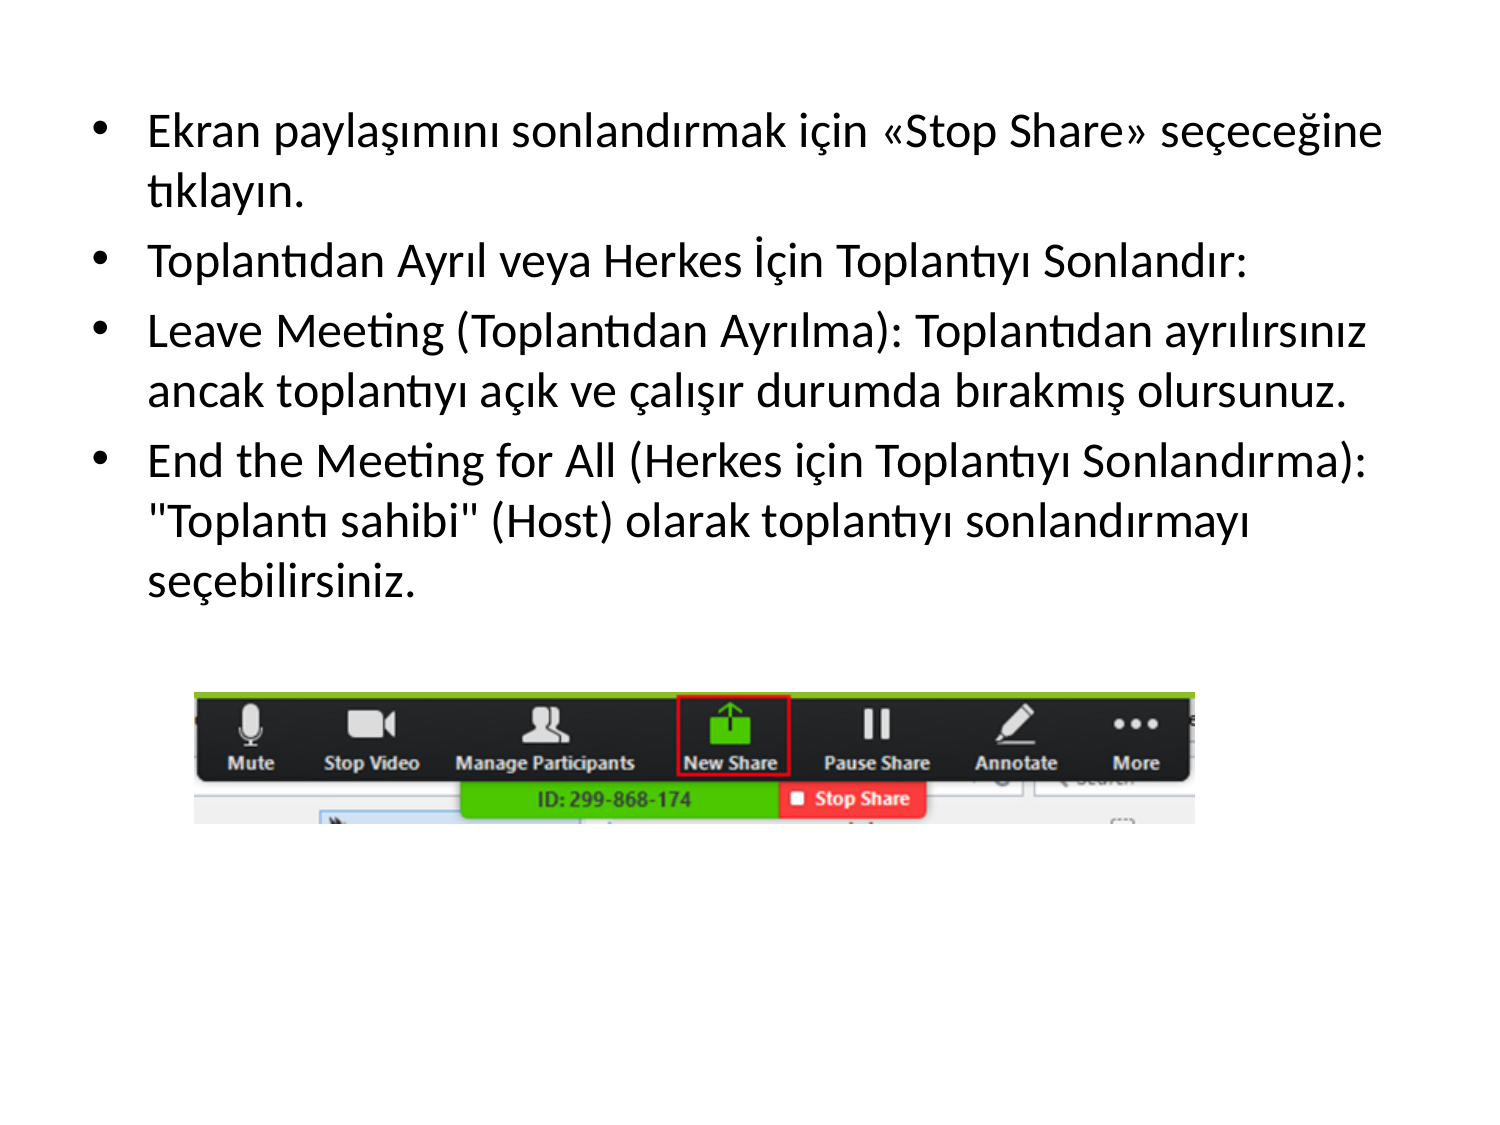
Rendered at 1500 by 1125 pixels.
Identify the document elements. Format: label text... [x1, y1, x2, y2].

picture [194, 692, 1196, 824]
list Ekran paylaşımını sonlandırmak için «Stop Share» seçeceğine tıklayın. Toplantıdan Ayrıl veya Herkes İçin Toplantıyı Sonlandır: Leave Meeting (Toplantıdan Ayrılma): Toplantıdan ayrılırsınız ancak toplantıyı açık ve çalışır durumda bırakmış olursunuz. End the Meeting for All (Herkes için Toplantıyı Sonlandırma): "Toplantı sahibi" (Host) olarak toplantıyı sonlandırmayı seçebilirsiniz. [76, 90, 1427, 906]
